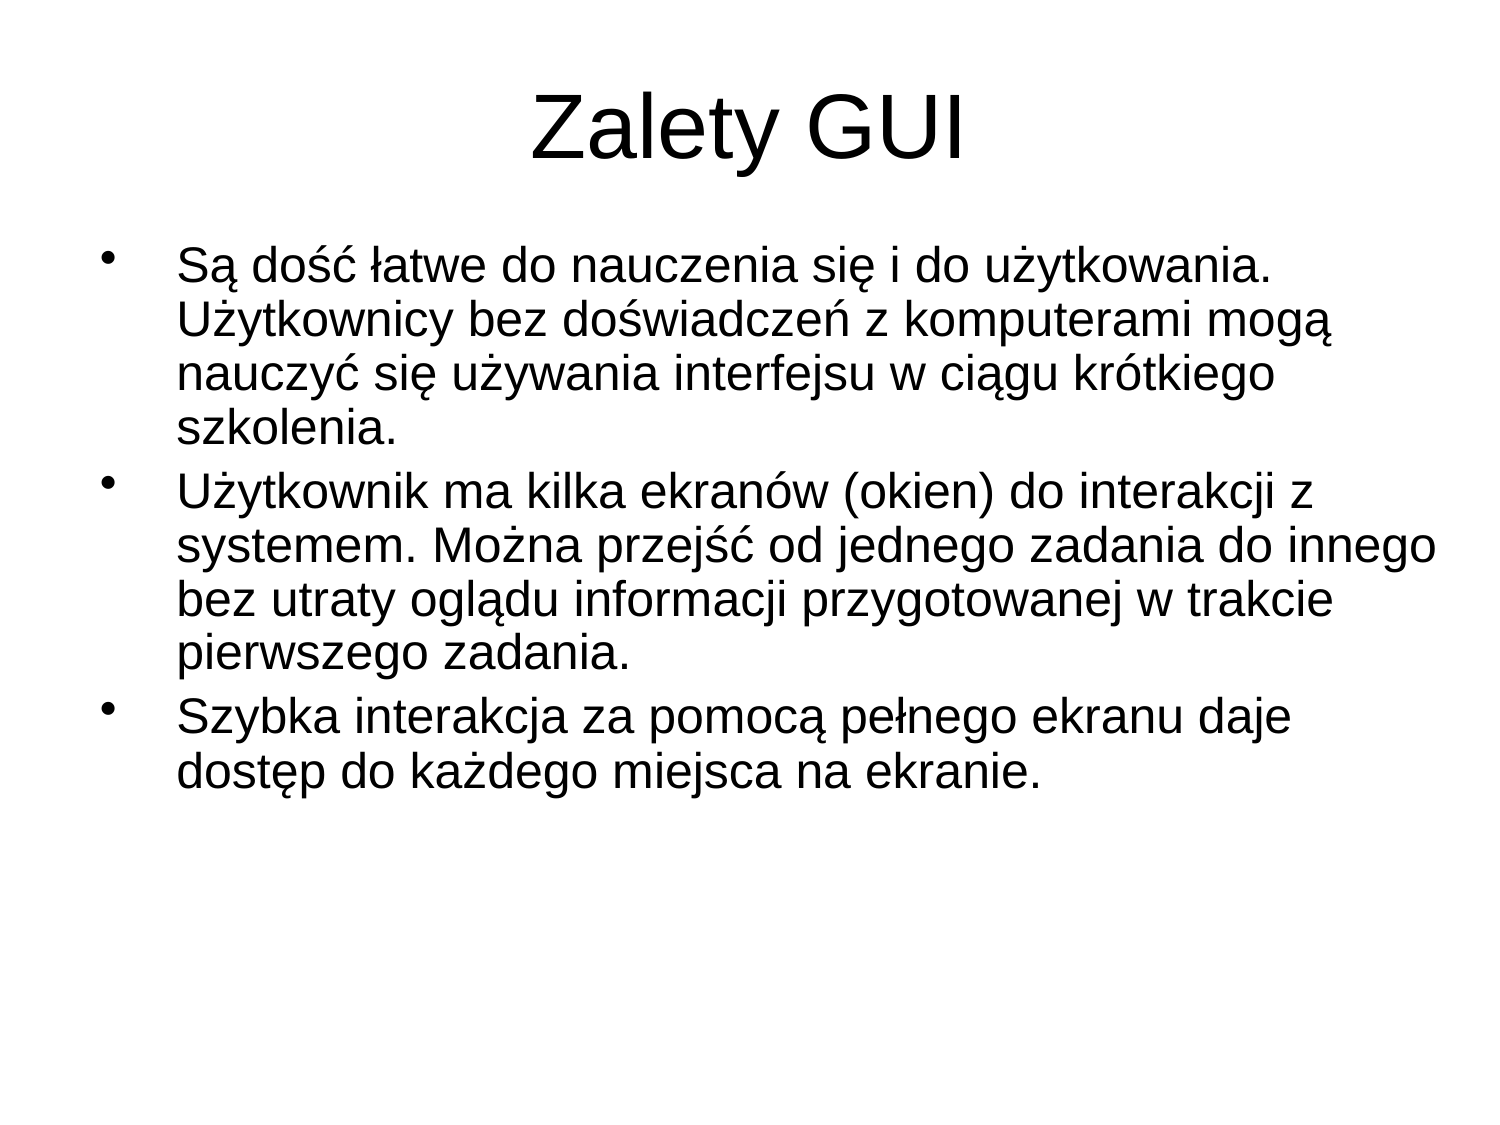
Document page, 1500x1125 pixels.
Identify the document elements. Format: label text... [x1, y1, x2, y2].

title Zalety GUI [74, 44, 1426, 185]
list Są dość łatwe do nauczenia się i do użytkowania. Użytkownicy bez doświadczeń z komputerami mogą nauczyć się używania interfejsu w ciągu krótkiego szkolenia. Użytkownik ma kilka ekranów (okien) do interakcji z systemem. Można przejść od jednego zadania do innego bez utraty oglądu informacji przygotowanej w trakcie pierwszego zadania. Szybka interakcja za pomocą pełnego ekranu daje dostęp do każdego miejsca na ekranie. [84, 231, 1471, 975]
